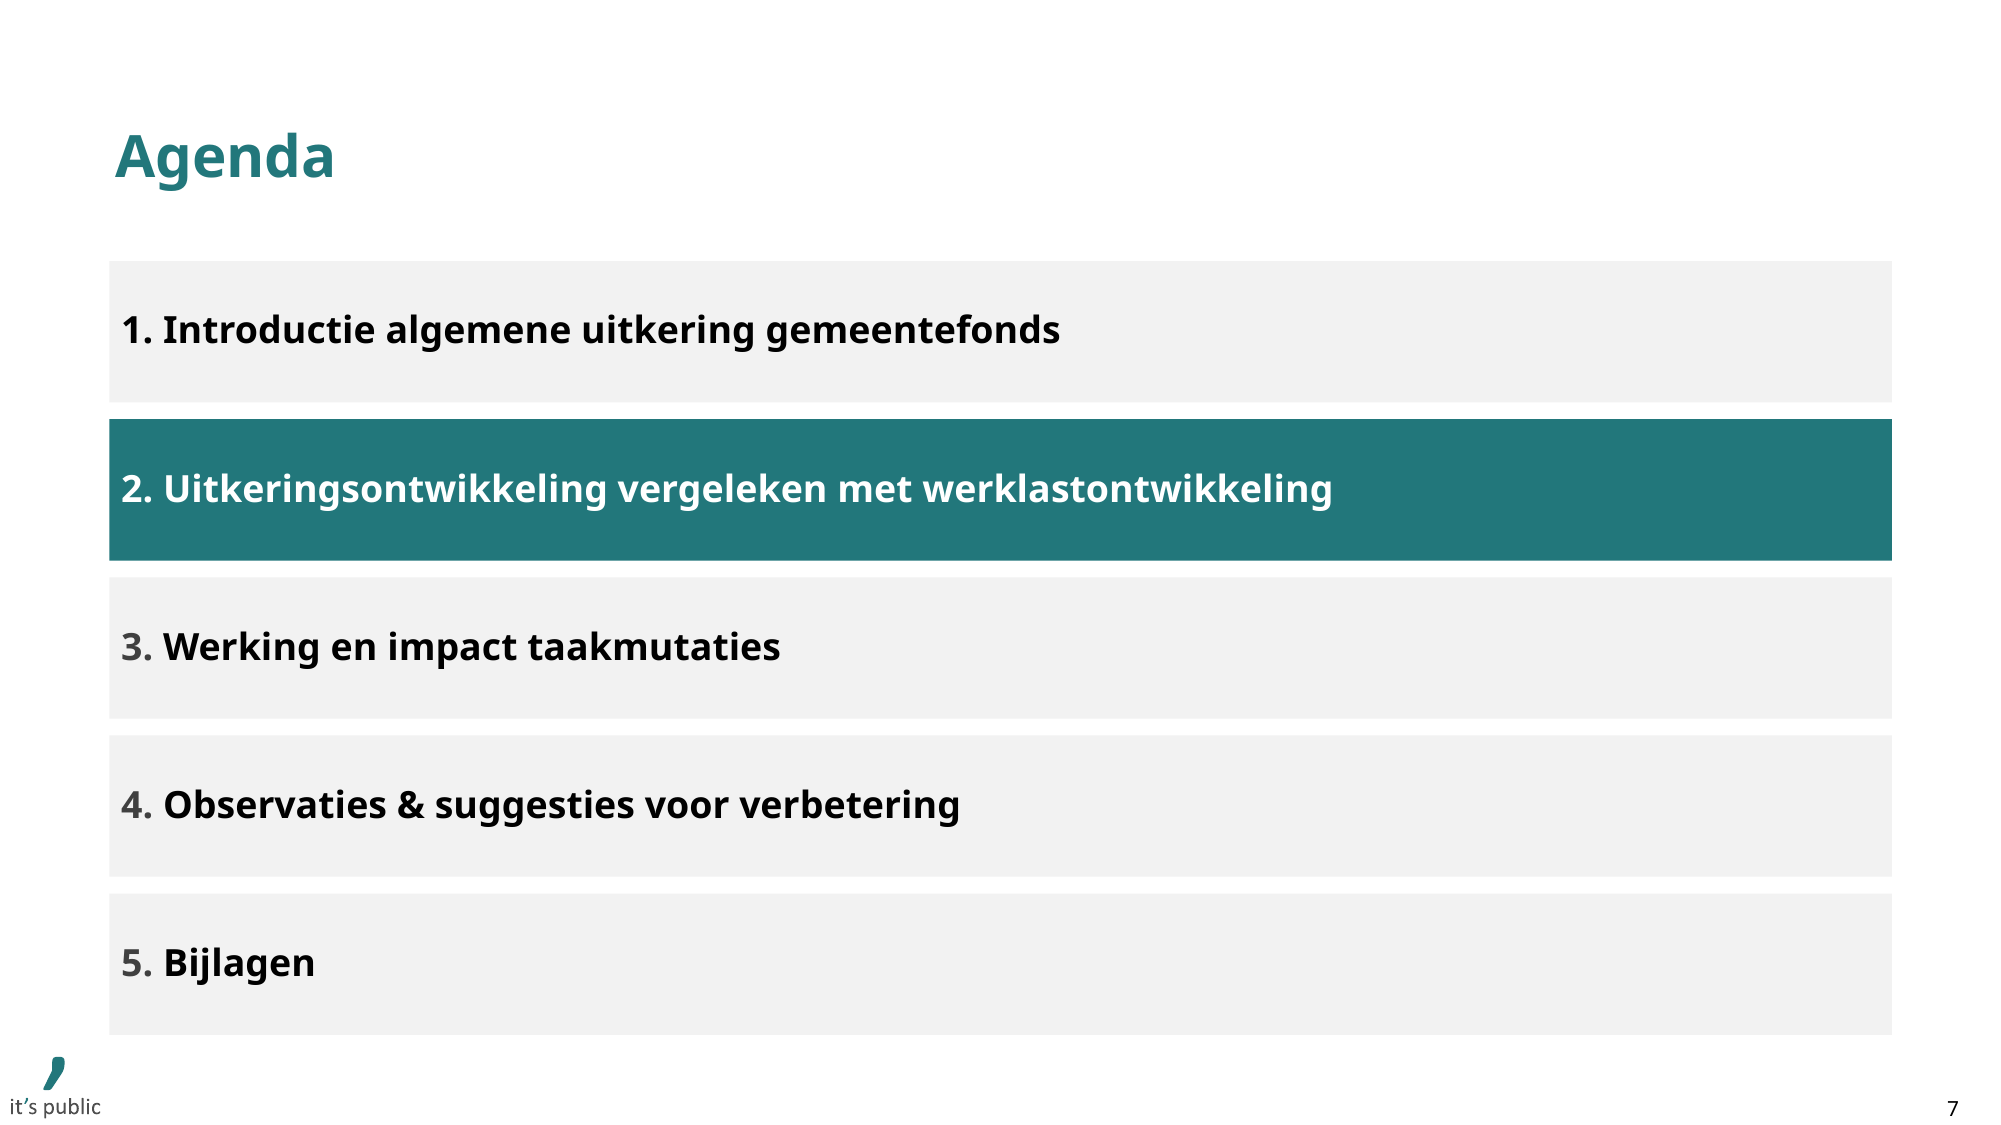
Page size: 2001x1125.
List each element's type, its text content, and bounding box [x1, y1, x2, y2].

text_box 4. Observaties & suggesties voor verbetering [109, 735, 1892, 877]
slide_number 7 [1802, 1096, 1971, 1124]
text_box 5. Bijlagen [109, 893, 1892, 1035]
text_box 3. Werking en impact taakmutaties [109, 577, 1892, 719]
title Agenda [109, 43, 1892, 197]
text_box 1. Introductie algemene uitkering gemeentefonds [109, 261, 1892, 403]
text_box 2. Uitkeringsontwikkeling vergeleken met werklastontwikkeling [109, 419, 1892, 561]
